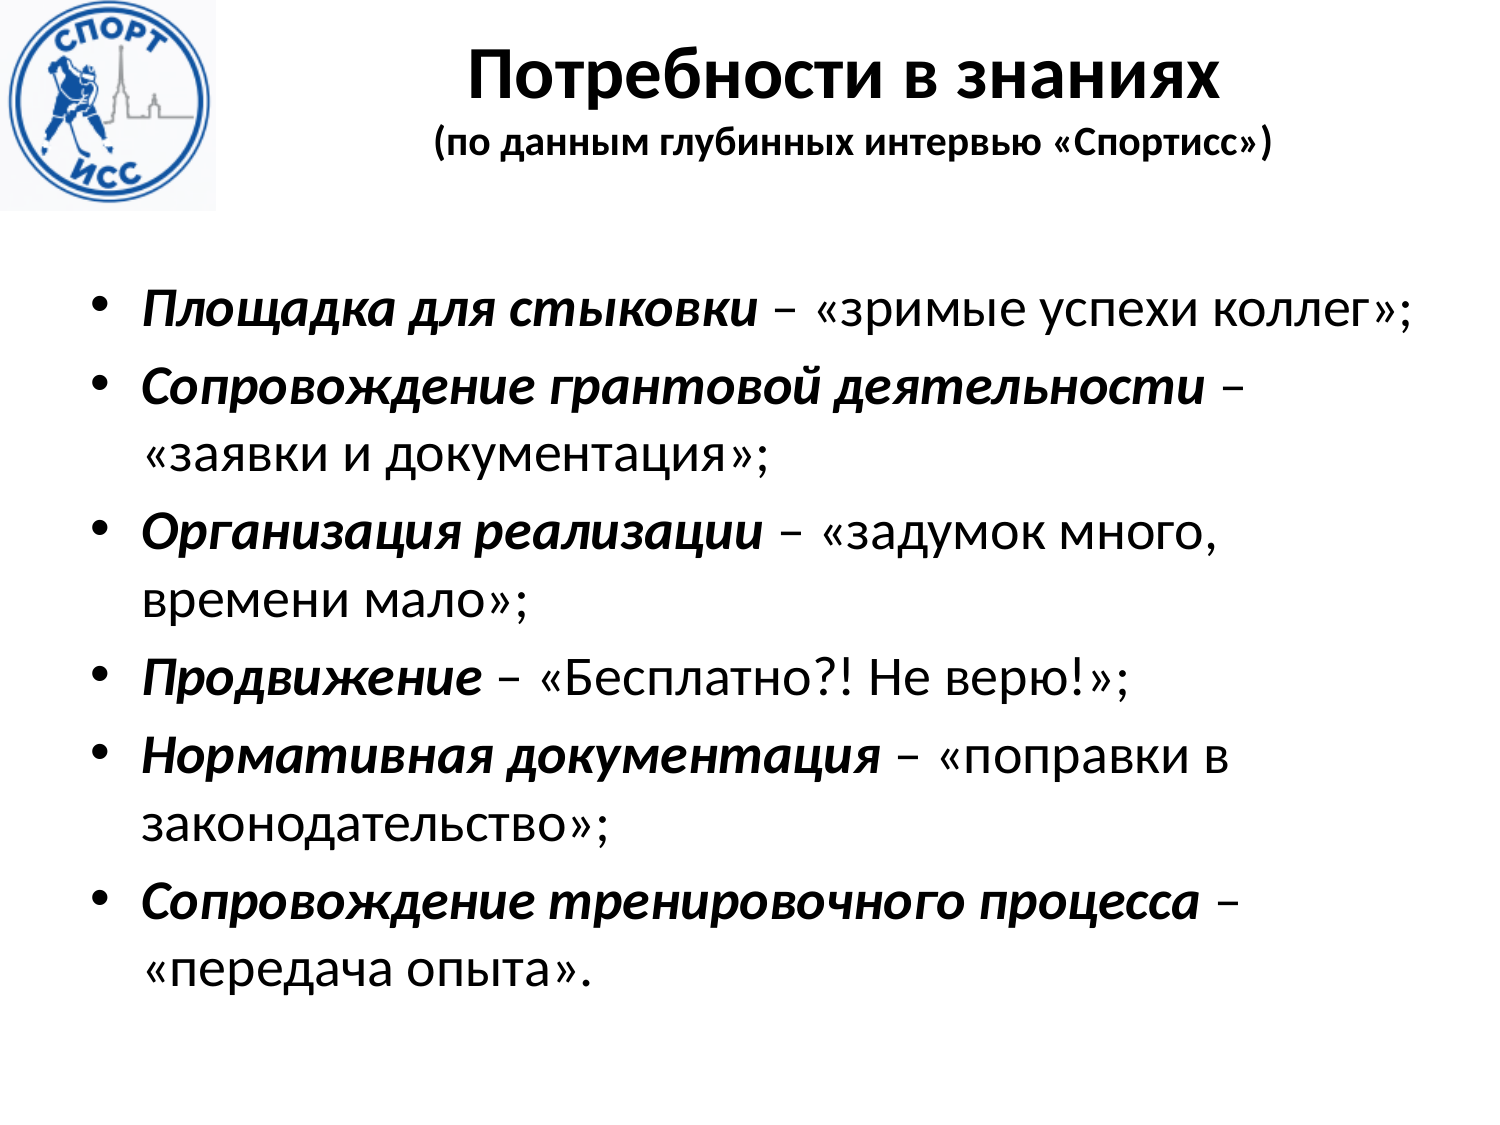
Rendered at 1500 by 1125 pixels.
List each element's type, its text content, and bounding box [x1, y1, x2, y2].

list Площадка для стыковки – «зримые успехи коллег»; Сопровождение грантовой деятельности – «заявки и документация»; Организация реализации – «задумок много, времени мало»; Продвижение – «Бесплатно?! Не верю!»; Нормативная документация – «поправки в законодательство»; Сопровождение тренировочного процесса – «передача опыта». [75, 262, 1447, 1059]
picture [0, 0, 216, 212]
title Потребности в знаниях (по данным глубинных интервью «Спортисс») [216, 0, 1500, 188]
